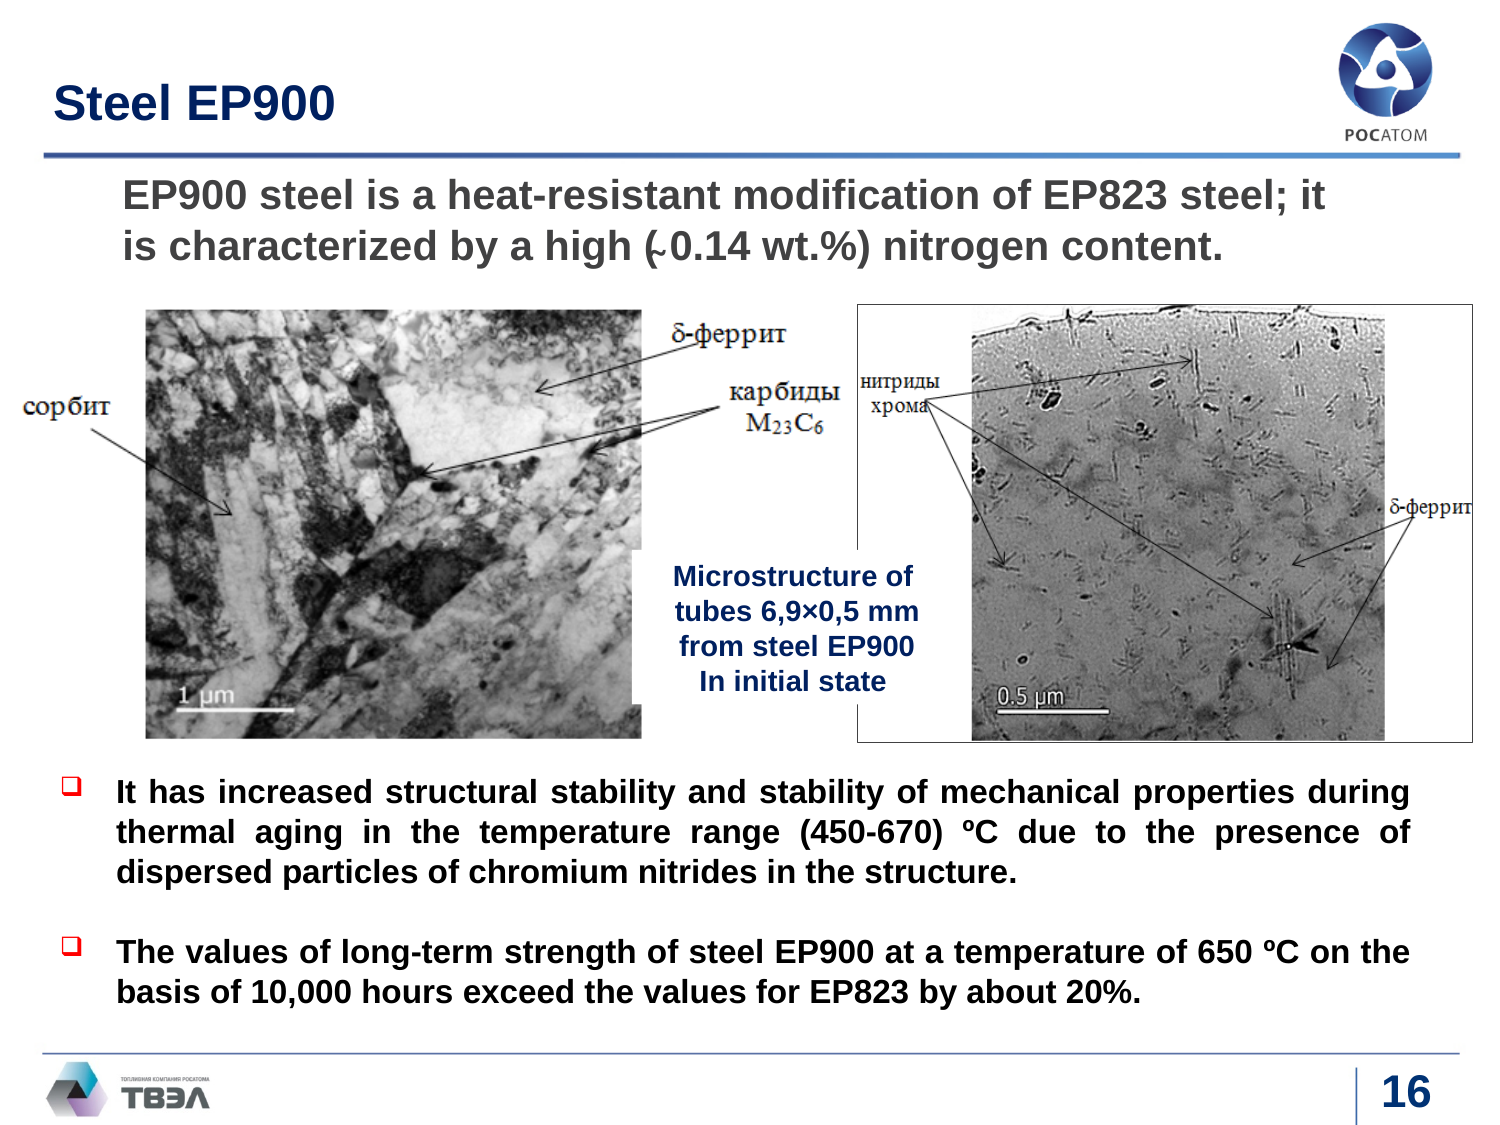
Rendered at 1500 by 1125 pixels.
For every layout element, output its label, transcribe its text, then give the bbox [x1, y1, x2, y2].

title Steel EP900 [53, 42, 1258, 158]
slide_number 16 [1354, 1057, 1459, 1121]
text_box EP900 steel is a heat-resistant modification of EP823 steel; it is characterized by a high (̴ 0.14 wt.%) nitrogen content. [107, 160, 1365, 276]
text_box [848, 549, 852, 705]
picture [0, 0, 1500, 1125]
text_box It has increased structural stability and stability of mechanical properties during thermal aging in the temperature range (450-670) ºС due to the presence of dispersed particles of chromium nitrides in the structure. The values of long-term strength of steel EP900 at a temperature of 650 ºС on the basis of 10,000 hours exceed the values for EP823 by about 20%. [45, 763, 1428, 1018]
